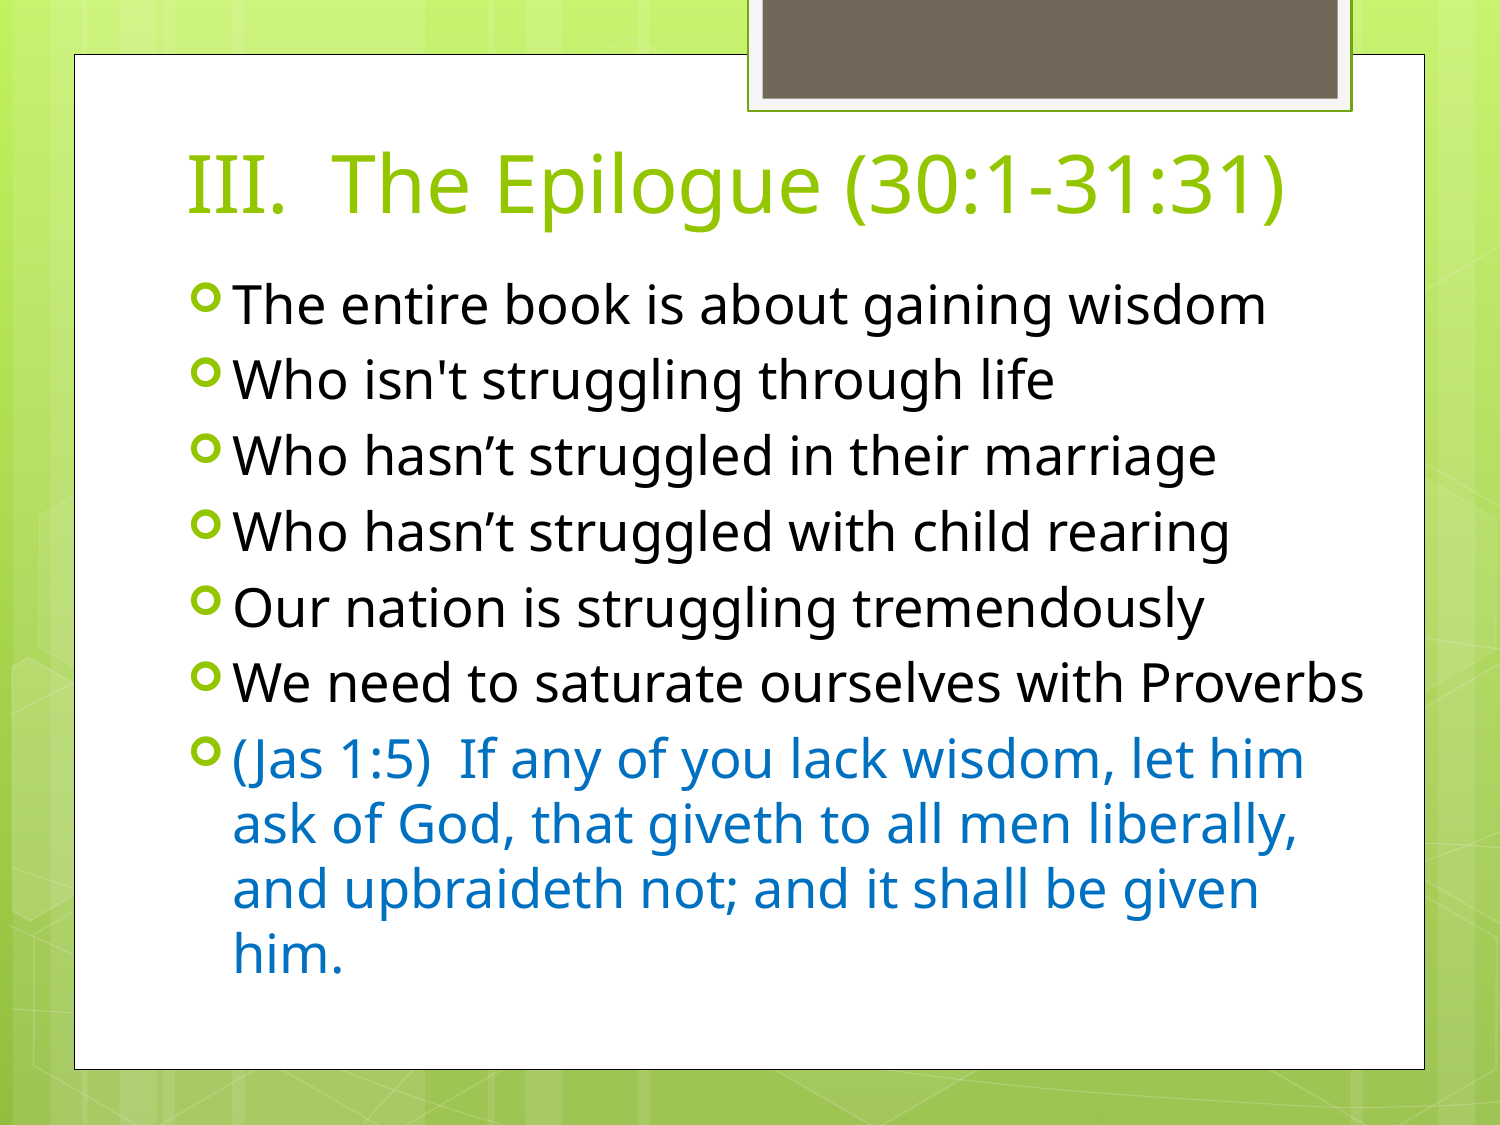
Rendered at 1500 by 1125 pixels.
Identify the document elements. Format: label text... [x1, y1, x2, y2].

title III. The Epilogue (30:1-31:31) [171, 99, 1324, 238]
list The entire book is about gaining wisdom Who isn't struggling through life Who hasn’t struggled in their marriage Who hasn’t struggled with child rearing Our nation is struggling tremendously We need to saturate ourselves with Proverbs (Jas 1:5) If any of you lack wisdom, let him ask of God, that giveth to all men liberally, and upbraideth not; and it shall be given him. [112, 262, 1400, 1050]
